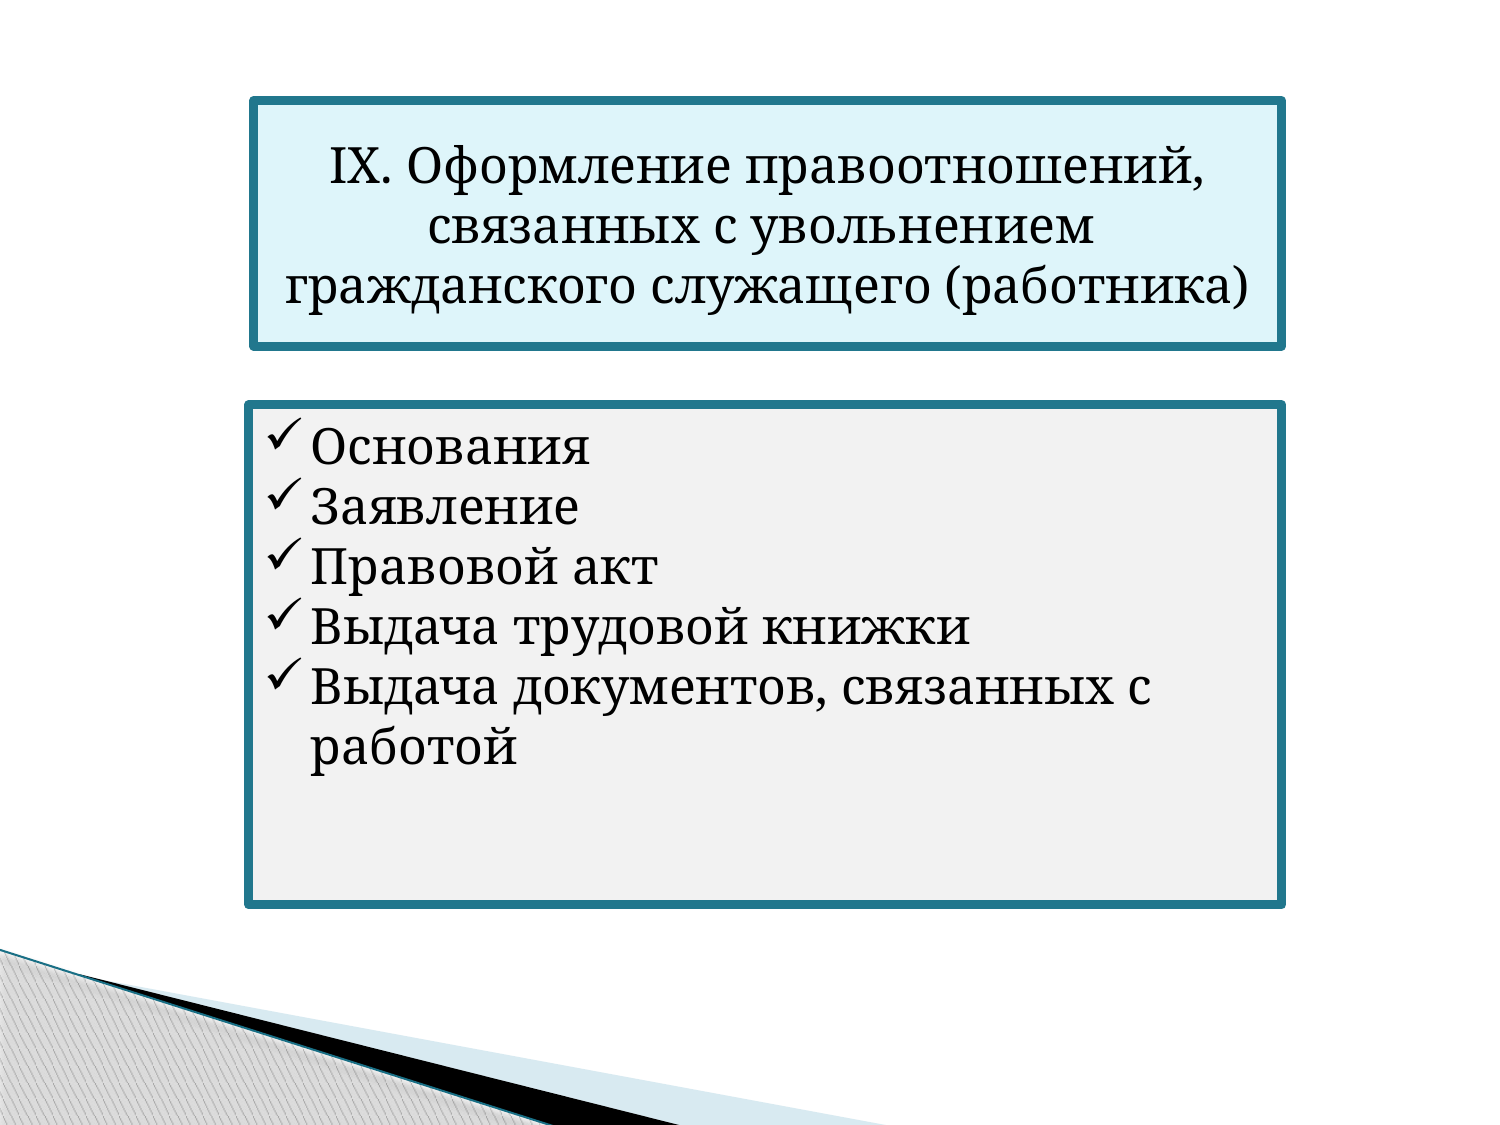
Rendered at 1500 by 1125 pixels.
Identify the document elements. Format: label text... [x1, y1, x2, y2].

text_box IX. Оформление правоотношений, связанных с увольнением гражданского служащего (работника) [249, 96, 1286, 351]
text_box Основания Заявление Правовой акт Выдача трудовой книжки Выдача документов, связанных с работой [244, 400, 1286, 909]
